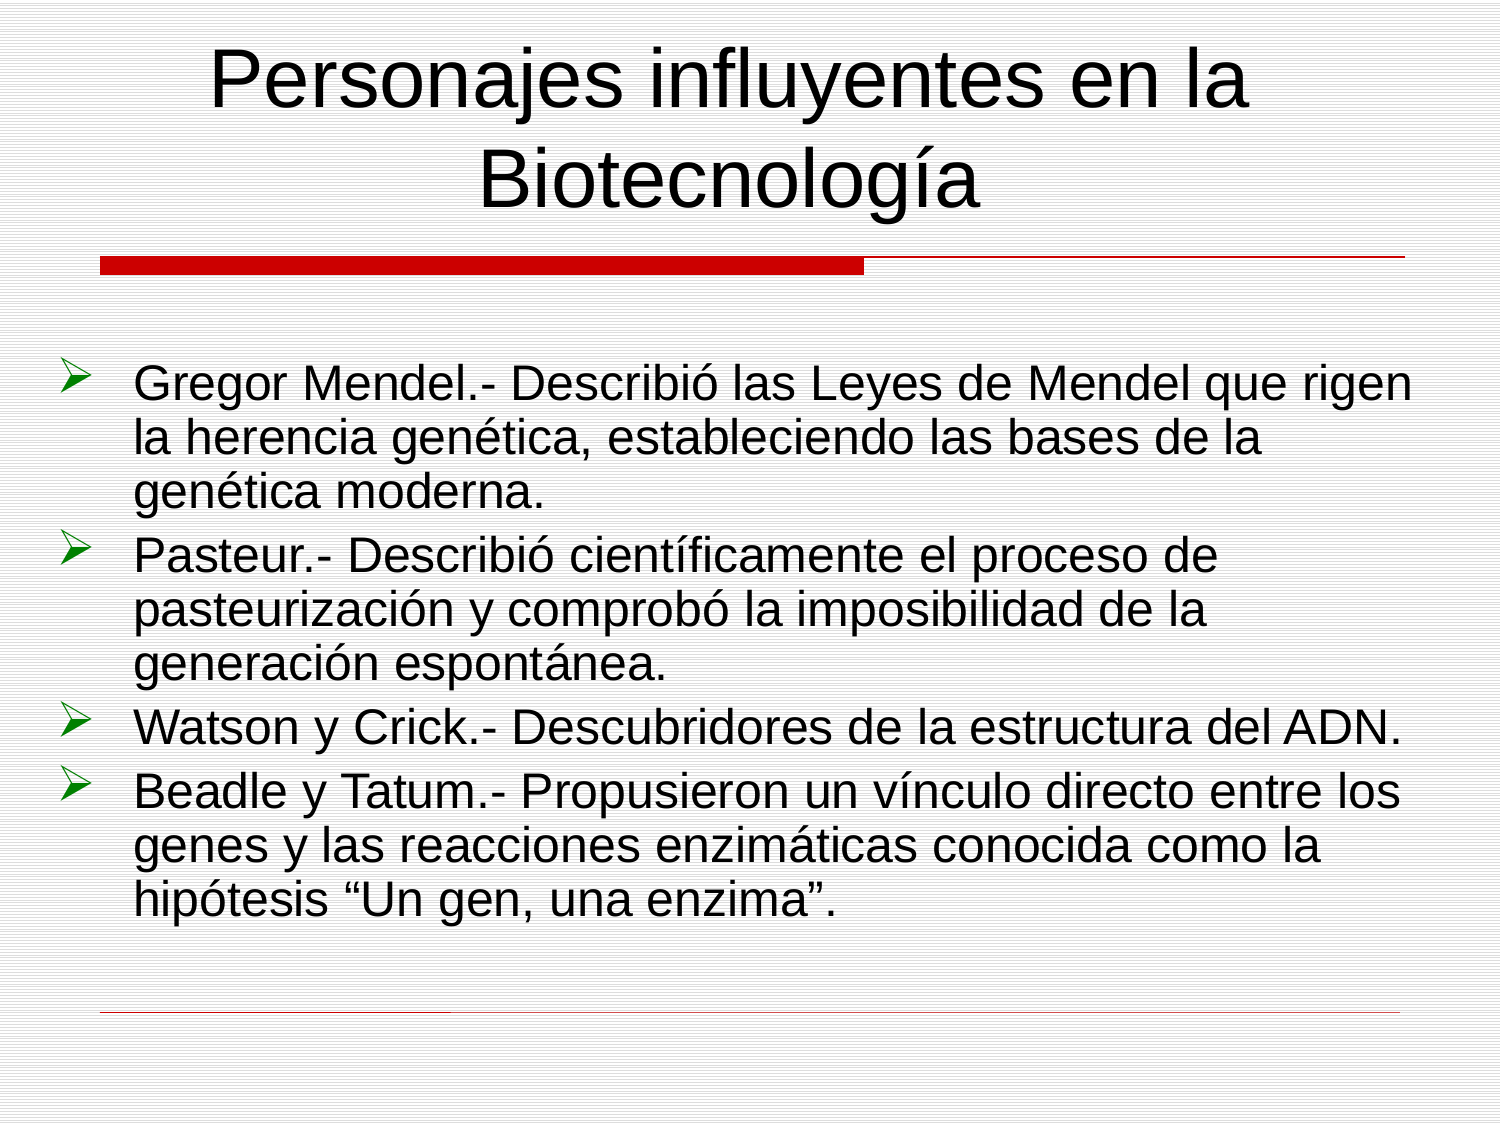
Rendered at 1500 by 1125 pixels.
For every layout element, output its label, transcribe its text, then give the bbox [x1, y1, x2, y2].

title Personajes influyentes en la Biotecnología [52, 42, 1406, 232]
list Gregor Mendel.- Describió las Leyes de Mendel que rigen la herencia genética, estableciendo las bases de la genética moderna. Pasteur.- Describió científicamente el proceso de pasteurización y comprobó la imposibilidad de la generación espontánea. Watson y Crick.- Descubridores de la estructura del ADN. Beadle y Tatum.- Propusieron un vínculo directo entre los genes y las reacciones enzimáticas conocida como la hipótesis “Un gen, una enzima”. [40, 349, 1460, 1004]
